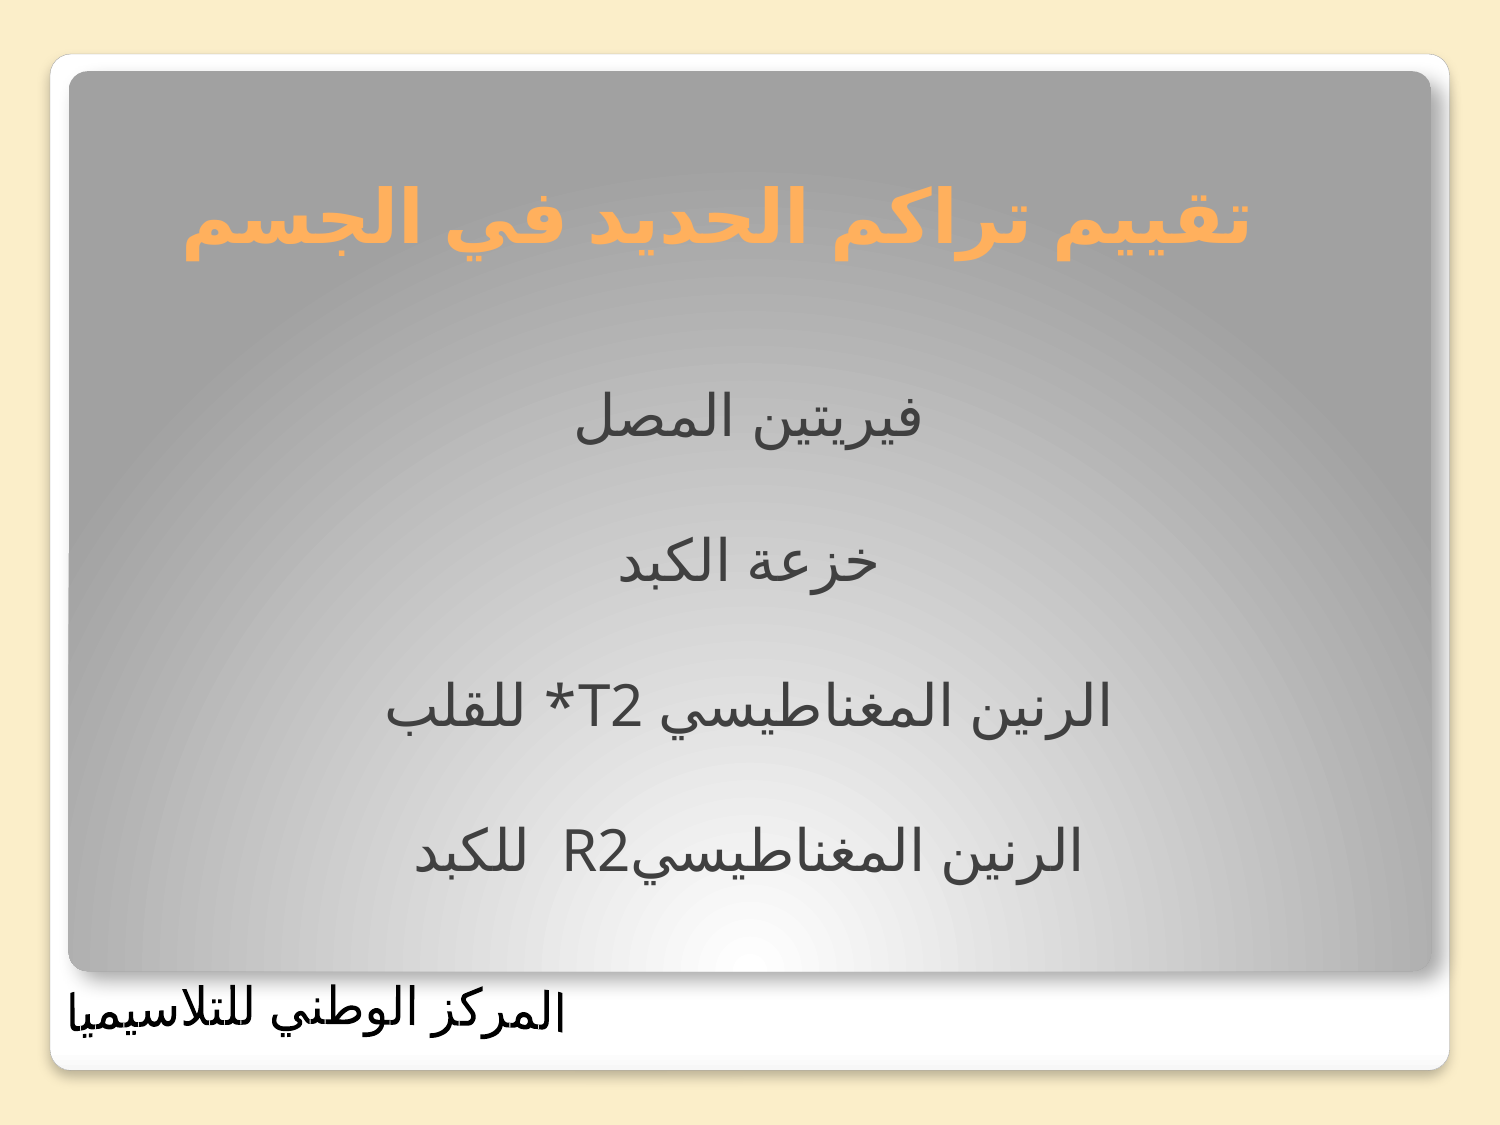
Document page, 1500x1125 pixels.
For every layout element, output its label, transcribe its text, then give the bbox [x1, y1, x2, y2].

list فيريتين المصل خزعة الكبد الرنين المغناطيسي T2* للقلب الرنين المغناطيسيR2 للكبد [70, 292, 1413, 957]
title تقييم تراكم الحديد في الجسم [46, 93, 1390, 267]
